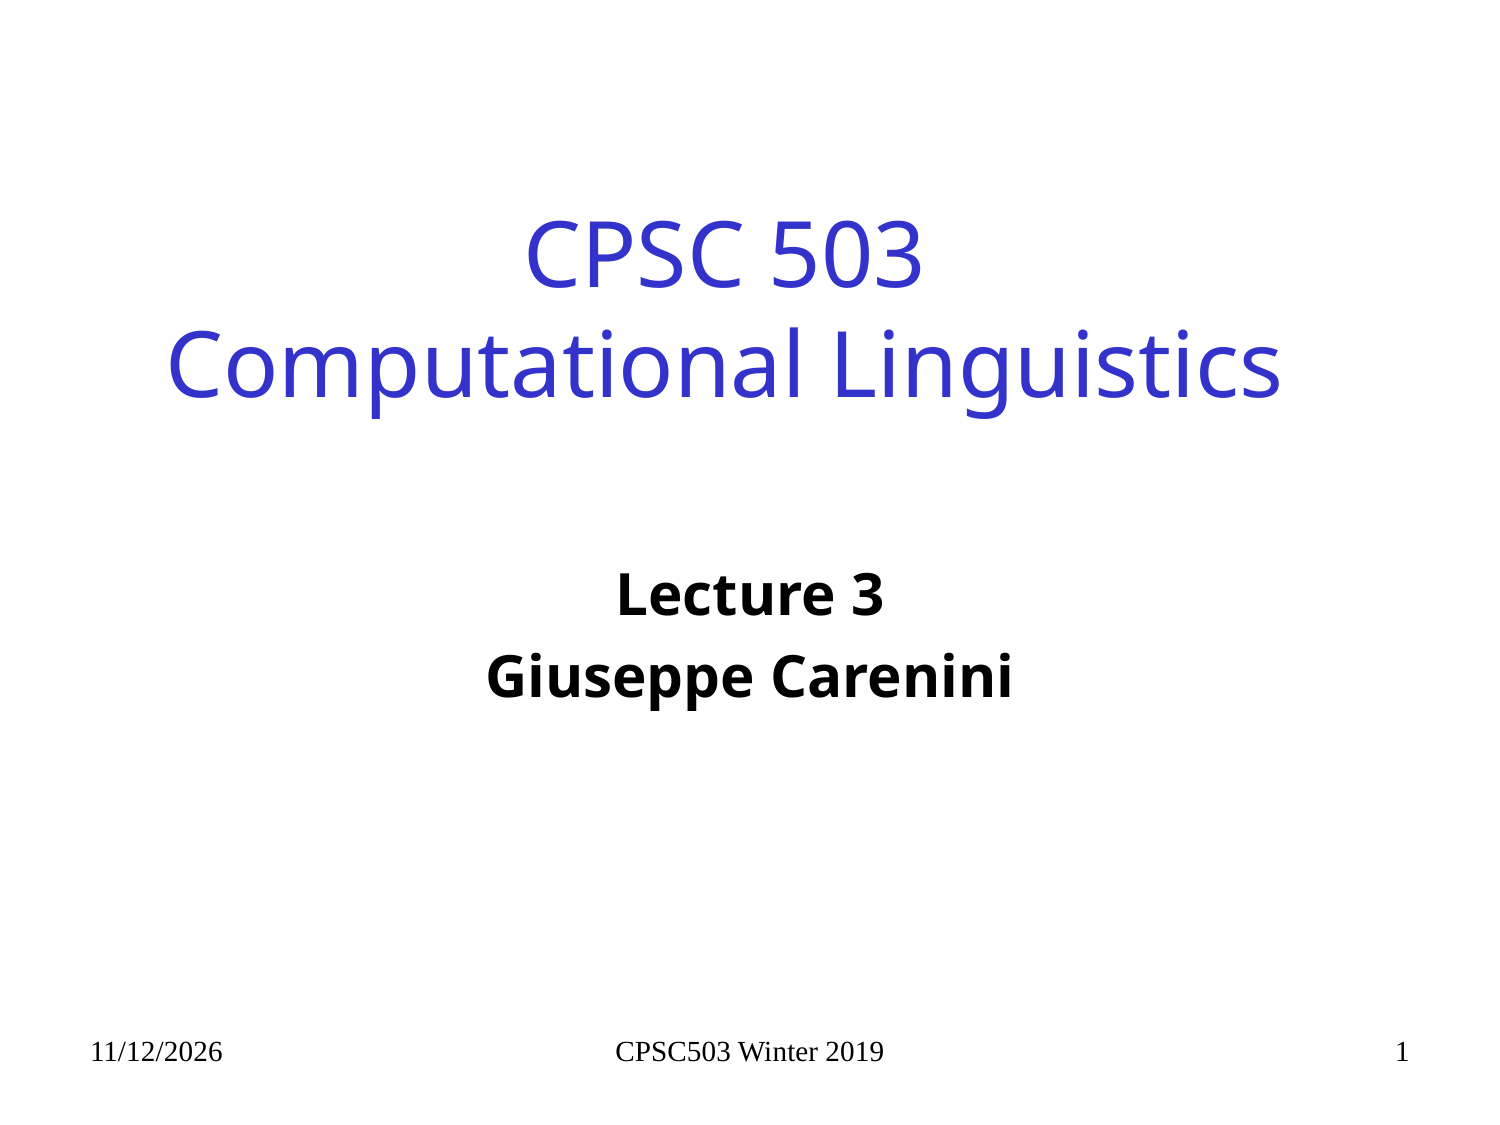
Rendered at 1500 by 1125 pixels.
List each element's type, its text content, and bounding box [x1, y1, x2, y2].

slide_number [74, 1024, 426, 1103]
title CPSC 503 Computational Linguistics [87, 212, 1363, 401]
slide_number 1 [1074, 1024, 1426, 1103]
subtitle Lecture 3 Giuseppe Carenini [224, 549, 1276, 838]
footer CPSC503 Winter 2019 [512, 1024, 988, 1103]
